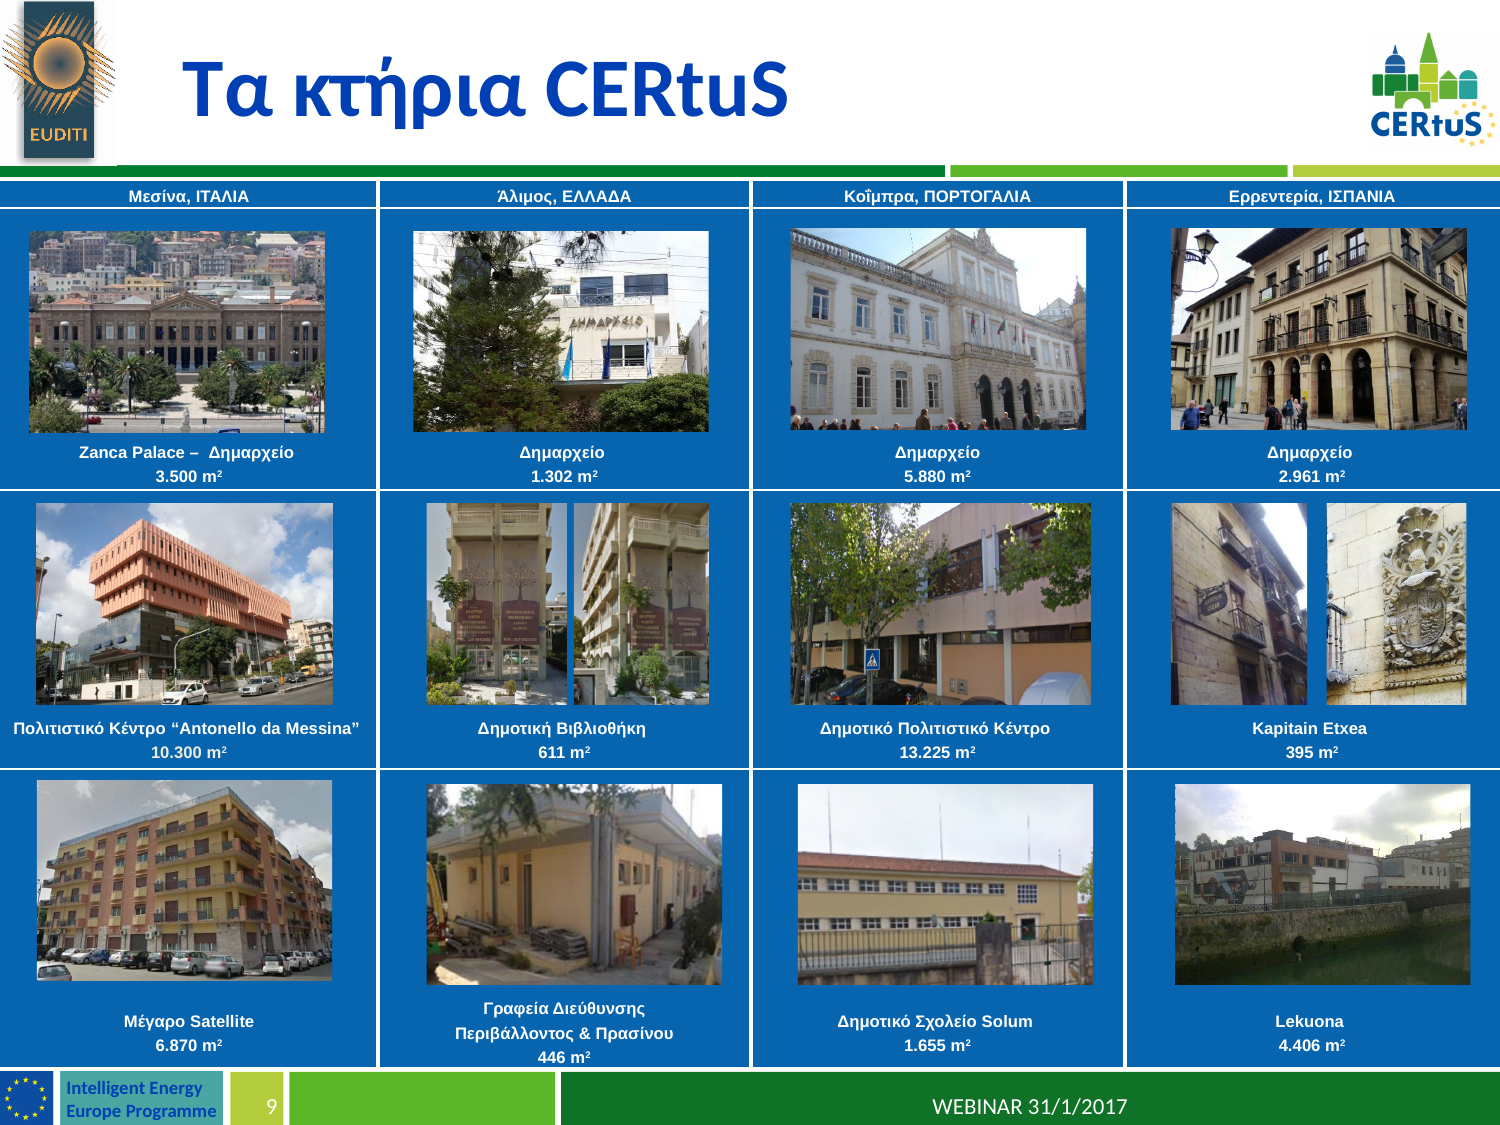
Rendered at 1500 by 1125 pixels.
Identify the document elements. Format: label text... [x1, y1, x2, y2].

table_header Μεσίνα, ΙΤΑΛΙΑ [0, 181, 376, 207]
table_cell Δημοτικό Πολιτιστικό Κέντρο 13.225 m2 [753, 706, 1123, 768]
picture [1326, 503, 1467, 705]
picture [1170, 503, 1308, 705]
title Τα κτήρια CERtuS [123, 0, 1341, 166]
footer WEBINAR 31/1/2017 [561, 1071, 1500, 1125]
table_cell [0, 770, 376, 993]
table_cell Δημοτικό Σχολείο Solum 1.655 m2 [753, 993, 1123, 1067]
table_cell [380, 770, 749, 993]
picture [0, 0, 117, 166]
table_cell Γραφεία Διεύθυνσης Περιβάλλοντος & Πρασίνου 446 m2 [380, 993, 749, 1067]
picture [797, 783, 1094, 986]
picture [790, 503, 1092, 705]
table_cell Μέγαρο Satellite 6.870 m2 [0, 993, 376, 1067]
table_cell Δημοτική Βιβλιοθήκη 611 m2 [380, 706, 749, 768]
picture [1170, 228, 1467, 430]
picture [1366, 30, 1500, 149]
table_cell [753, 209, 1123, 434]
picture [0, 1071, 54, 1125]
table_cell [1127, 209, 1500, 434]
table_cell Δημαρχείο 1.302 m2 [380, 434, 749, 489]
table_cell [753, 770, 1123, 993]
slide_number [289, 1071, 556, 1125]
table_cell [1127, 770, 1500, 993]
table_cell [0, 491, 376, 706]
table_cell Kapitain Etxea 395 m2 [1127, 706, 1500, 768]
table_cell Zanca Palace – Δημαρχείο 3.500 m2 [0, 434, 376, 489]
table_cell Πολιτιστικό Κέντρο “Antonello da Messina” 10.300 m2 [0, 706, 376, 768]
table_header Κοΐμπρα, ΠΟΡΤΟΓΑΛΙΑ [753, 181, 1123, 207]
table_cell Δημαρχείο 2.961 m2 [1127, 434, 1500, 489]
picture [790, 228, 1087, 430]
slide_number 9 [230, 1071, 284, 1125]
table_cell Lekuona 4.406 m2 [1127, 993, 1500, 1067]
picture [413, 230, 709, 433]
table_cell [1127, 491, 1310, 706]
table_cell [380, 209, 749, 434]
picture [1174, 783, 1471, 986]
picture [36, 779, 333, 982]
table_header Άλιμος, ΕΛΛΑΔΑ [380, 181, 749, 207]
picture [36, 503, 333, 705]
table_cell [569, 491, 749, 706]
table_cell [0, 209, 376, 434]
picture [426, 783, 723, 986]
table_cell [1310, 491, 1500, 706]
table_header Ερρεντερία, ΙΣΠΑΝΙΑ [1127, 181, 1500, 207]
picture [573, 503, 710, 705]
picture [29, 231, 326, 433]
table_cell [380, 491, 569, 706]
table_cell Δημαρχείο 5.880 m2 [753, 434, 1123, 489]
table_cell [753, 491, 1123, 706]
picture [426, 503, 568, 705]
